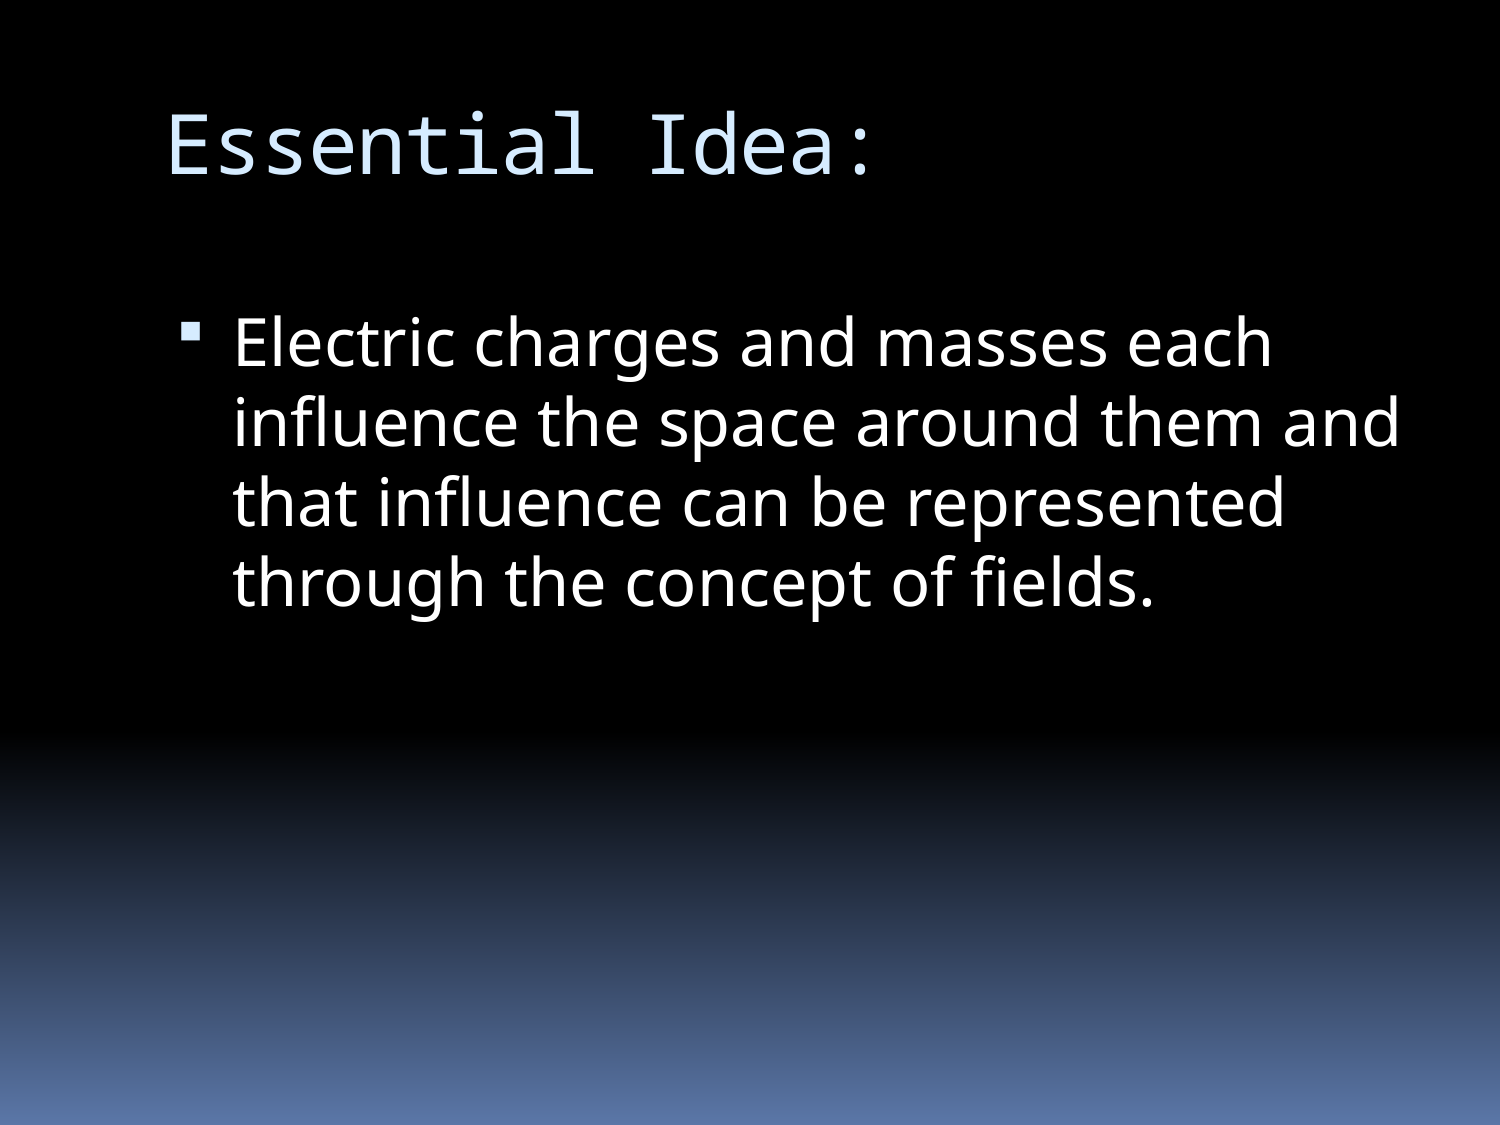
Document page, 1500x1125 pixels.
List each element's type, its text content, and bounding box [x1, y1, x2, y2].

title Essential Idea: [150, 83, 1425, 234]
list Electric charges and masses each influence the space around them and that influence can be represented through the concept of fields. [150, 292, 1425, 1043]
